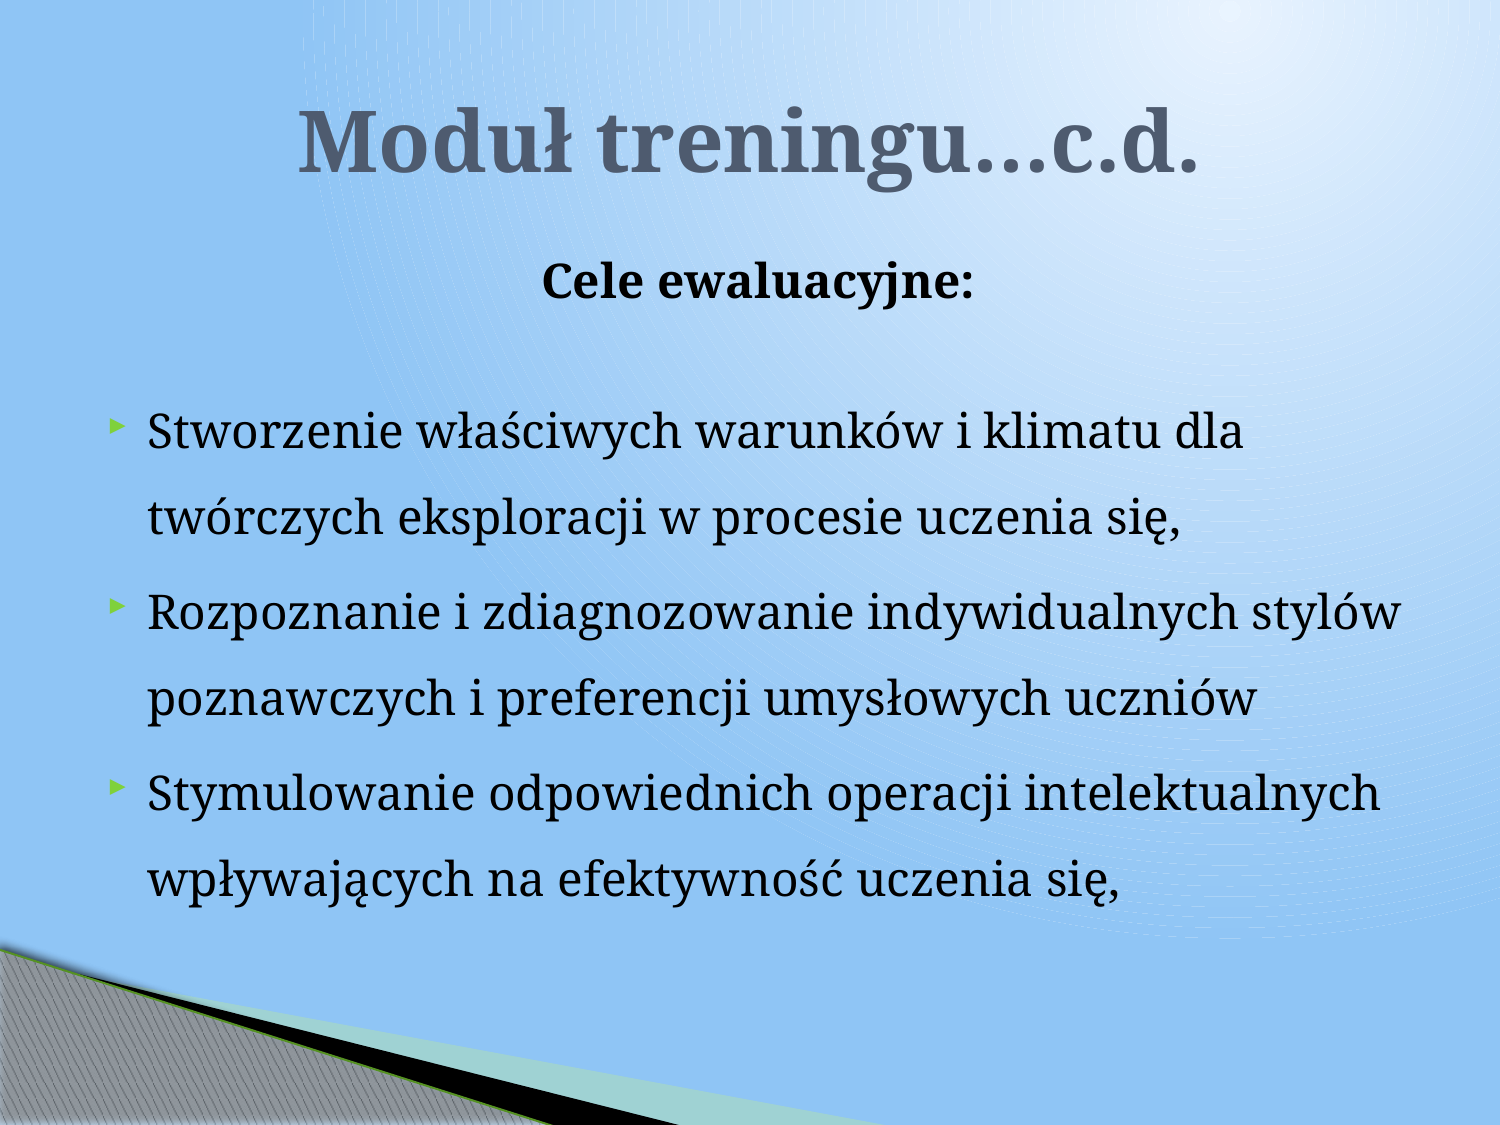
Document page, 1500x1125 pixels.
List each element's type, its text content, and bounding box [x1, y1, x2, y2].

title Moduł treningu…c.d. [75, 45, 1425, 233]
list Cele ewaluacyjne: Stworzenie właściwych warunków i klimatu dla twórczych eksploracji w procesie uczenia się, Rozpoznanie i zdiagnozowanie indywidualnych stylów poznawczych i preferencji umysłowych uczniów Stymulowanie odpowiednich operacji intelektualnych wpływających na efektywność uczenia się, [75, 243, 1425, 986]
